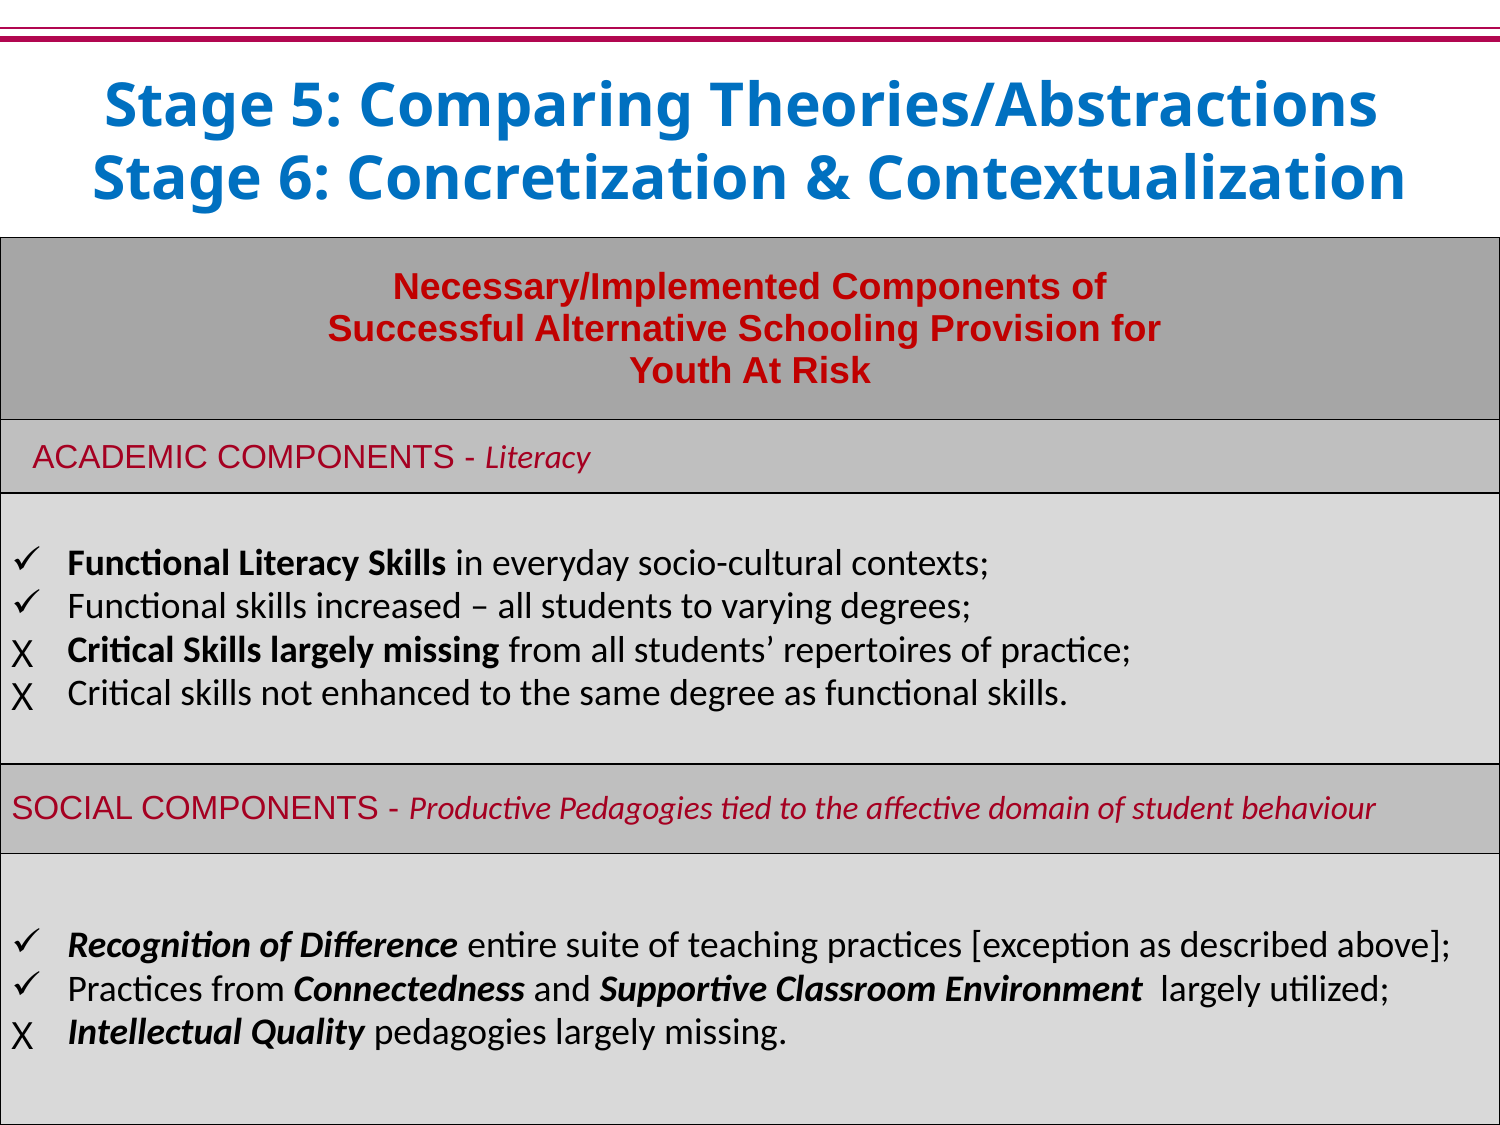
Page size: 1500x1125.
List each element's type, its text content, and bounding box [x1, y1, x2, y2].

table_cell Social Components - Productive Pedagogies tied to the affective domain of student behaviour [1, 765, 1499, 853]
table_cell Academic Components - Literacy [1, 420, 1499, 492]
table_cell Functional Literacy Skills in everyday socio-cultural contexts; Functional skills increased – all students to varying degrees; Critical Skills largely missing from all students’ repertoires of practice; Critical skills not enhanced to the same degree as functional skills. [1, 494, 1499, 763]
title Stage 5: Comparing Theories/Abstractions Stage 6: Concretization & Contextualization [75, 45, 1425, 233]
table_header Necessary/Implemented Components of Successful Alternative Schooling Provision for Youth At Risk [1, 238, 1499, 419]
table_cell Recognition of Difference entire suite of teaching practices [exception as described above]; Practices from Connectedness and Supportive Classroom Environment largely utilized; Intellectual Quality pedagogies largely missing. [1, 854, 1499, 1124]
